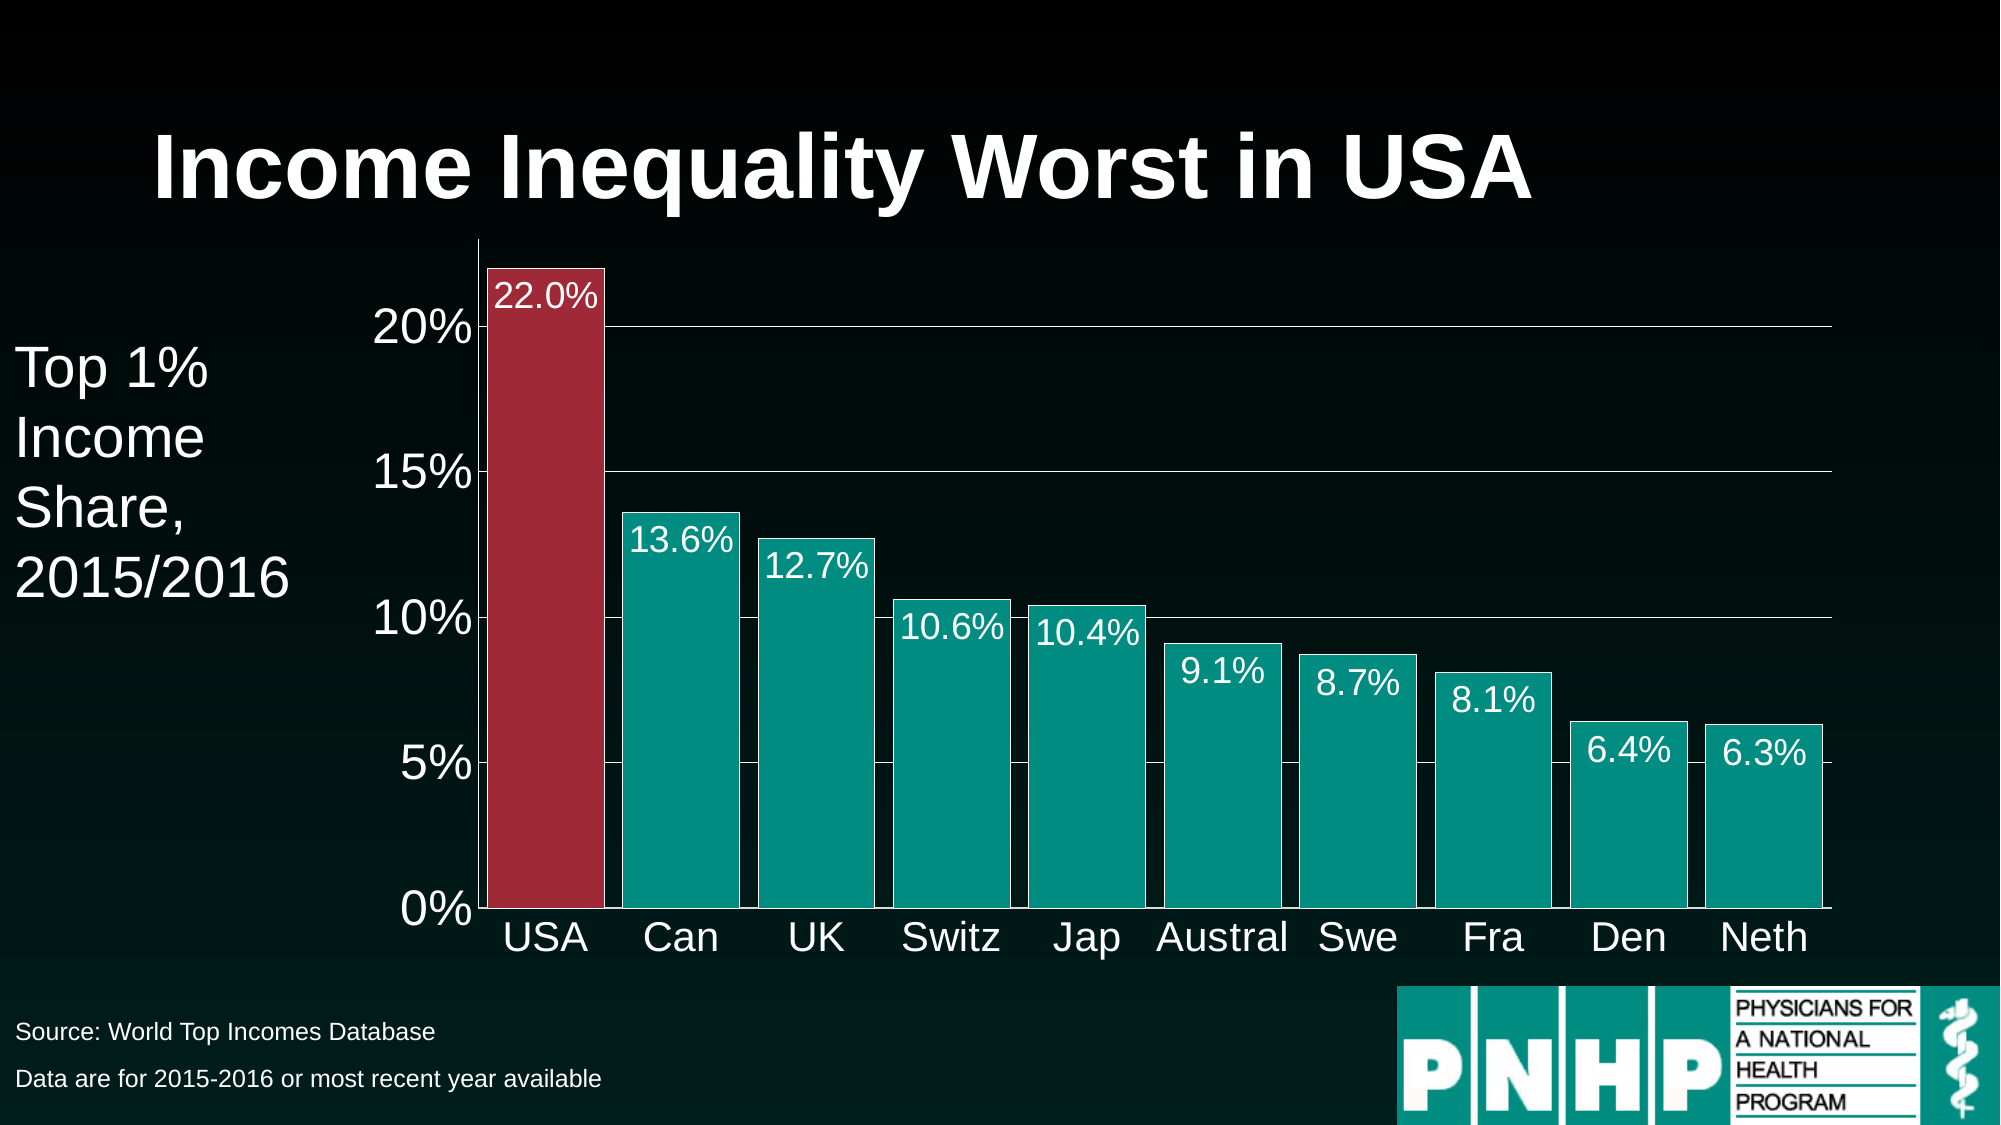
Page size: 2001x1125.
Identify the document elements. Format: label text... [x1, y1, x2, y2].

chart [341, 223, 1863, 976]
text_box Top 1% Income Share, 2015/2016 [0, 322, 341, 617]
list Source: World Top Incomes Database Data are for 2015-2016 or most recent year available [0, 986, 1350, 1125]
title Income Inequality Worst in USA [137, 59, 1863, 278]
picture [1397, 986, 2000, 1125]
